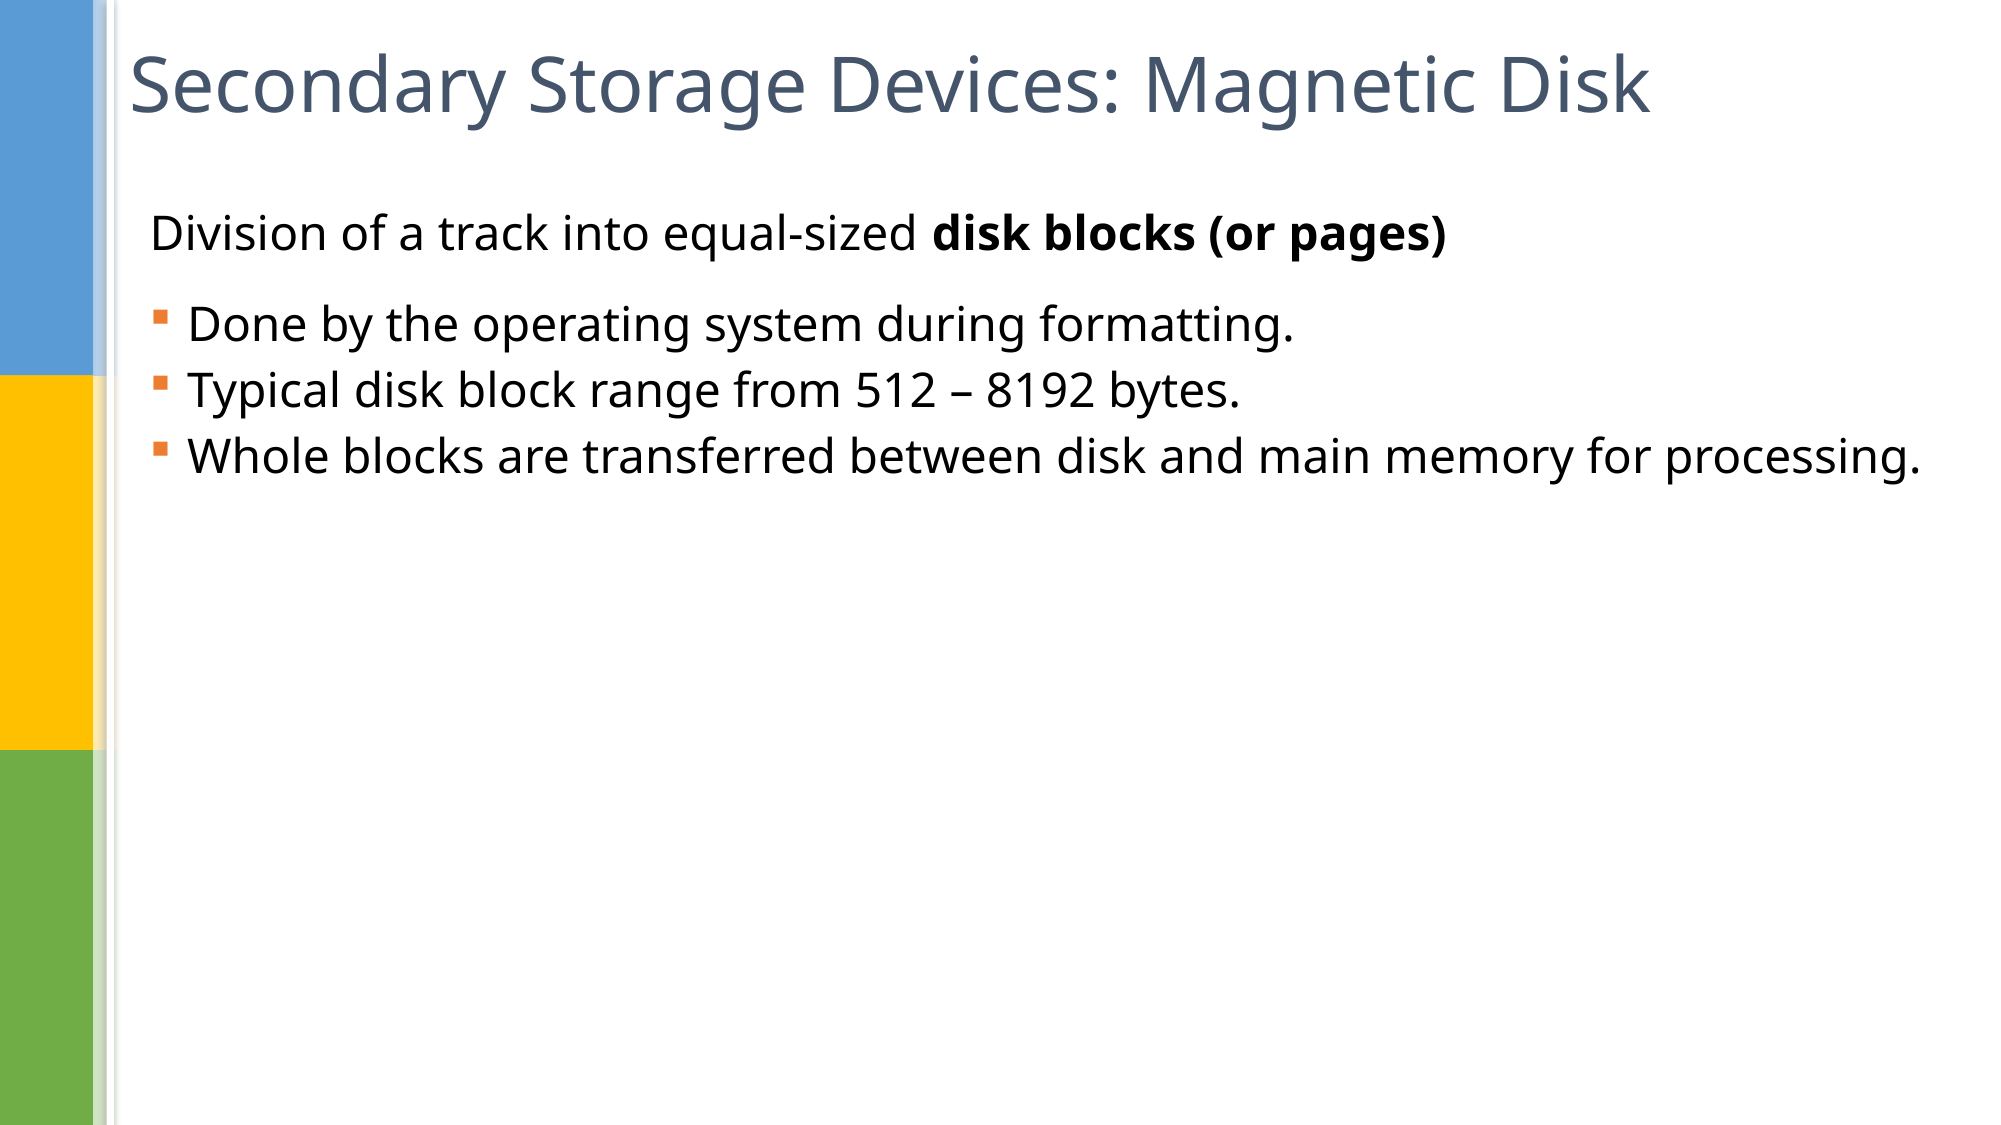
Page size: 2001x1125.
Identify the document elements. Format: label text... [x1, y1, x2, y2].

title Secondary Storage Devices: Magnetic Disk [114, 14, 1895, 149]
list Division of a track into equal-sized disk blocks (or pages) Done by the operating system during formatting. Typical disk block range from 512 – 8192 bytes. Whole blocks are transferred between disk and main memory for processing. [134, 201, 1954, 571]
